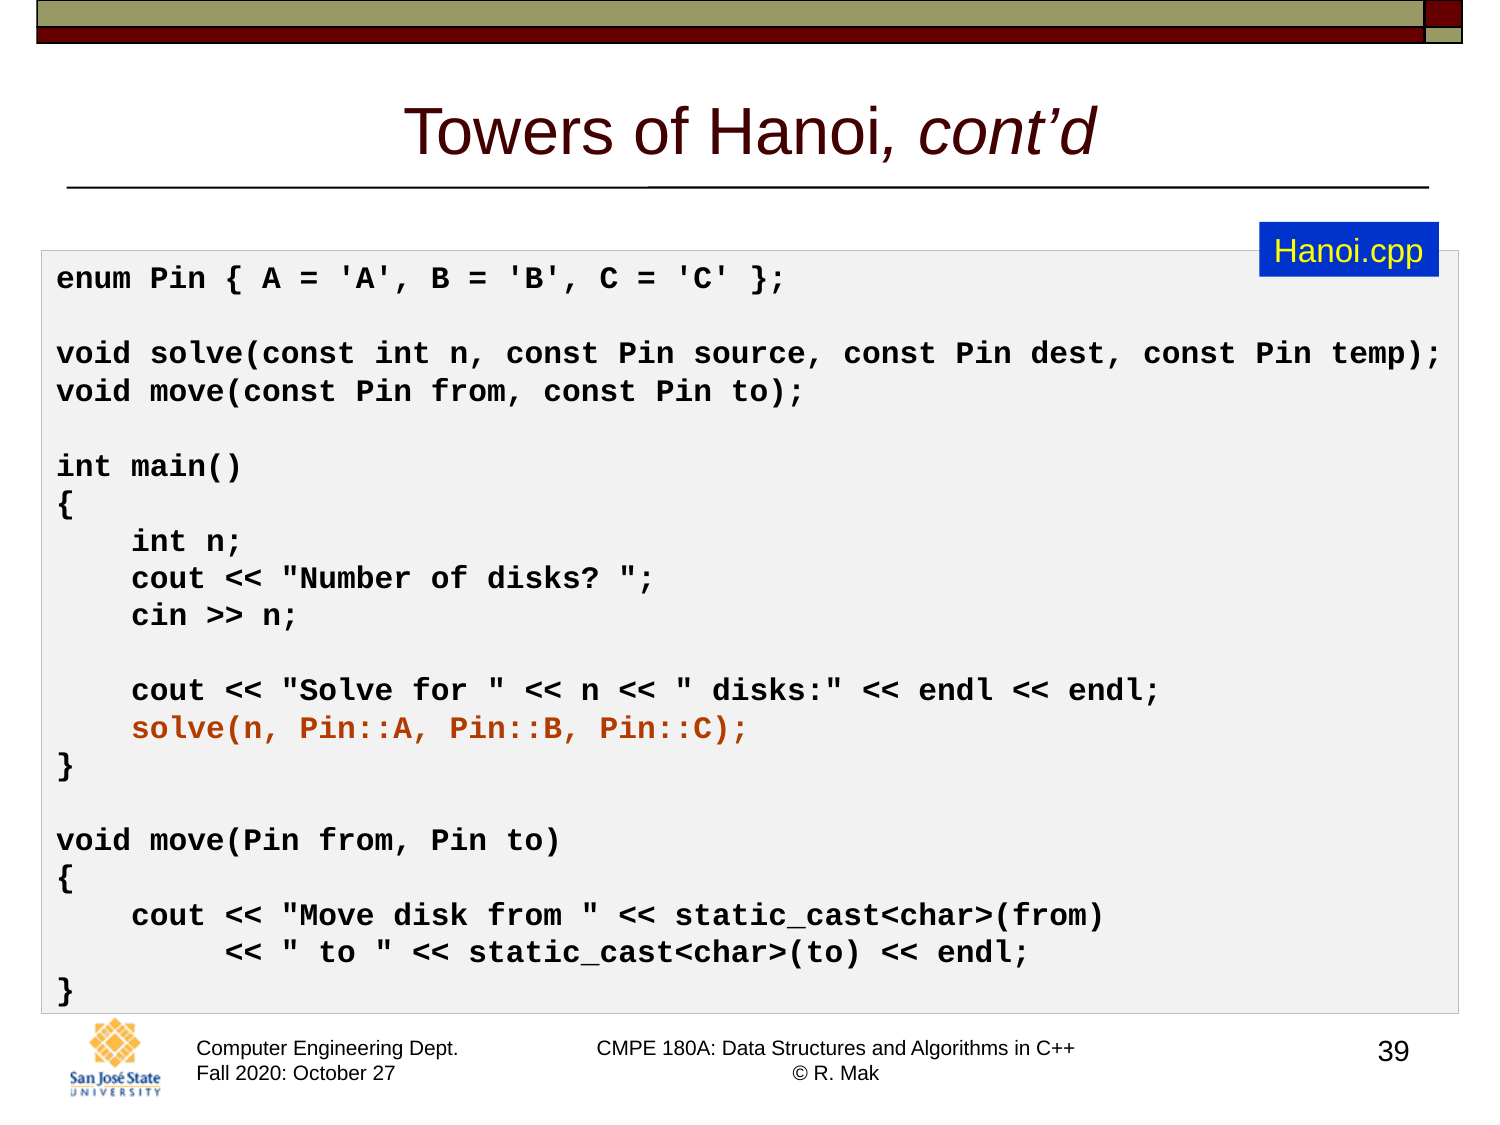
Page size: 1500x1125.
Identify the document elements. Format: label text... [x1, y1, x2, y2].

text_box enum Pin { A = 'A', B = 'B', C = 'C' }; void solve(const int n, const Pin source, const Pin dest, const Pin temp); void move(const Pin from, const Pin to); int main() { int n; cout << "Number of disks? "; cin >> n; cout << "Solve for " << n << " disks:" << endl << endl; solve(n, Pin::A, Pin::B, Pin::C); } void move(Pin from, Pin to) { cout << "Move disk from " << static_cast<char>(from) << " to " << static_cast<char>(to) << endl; } [41, 250, 1459, 1014]
text_box Hanoi.cpp [1259, 221, 1439, 277]
picture [60, 1014, 166, 1112]
title Towers of Hanoi, cont’d [75, 67, 1425, 175]
slide_number 39 [1112, 1025, 1425, 1100]
